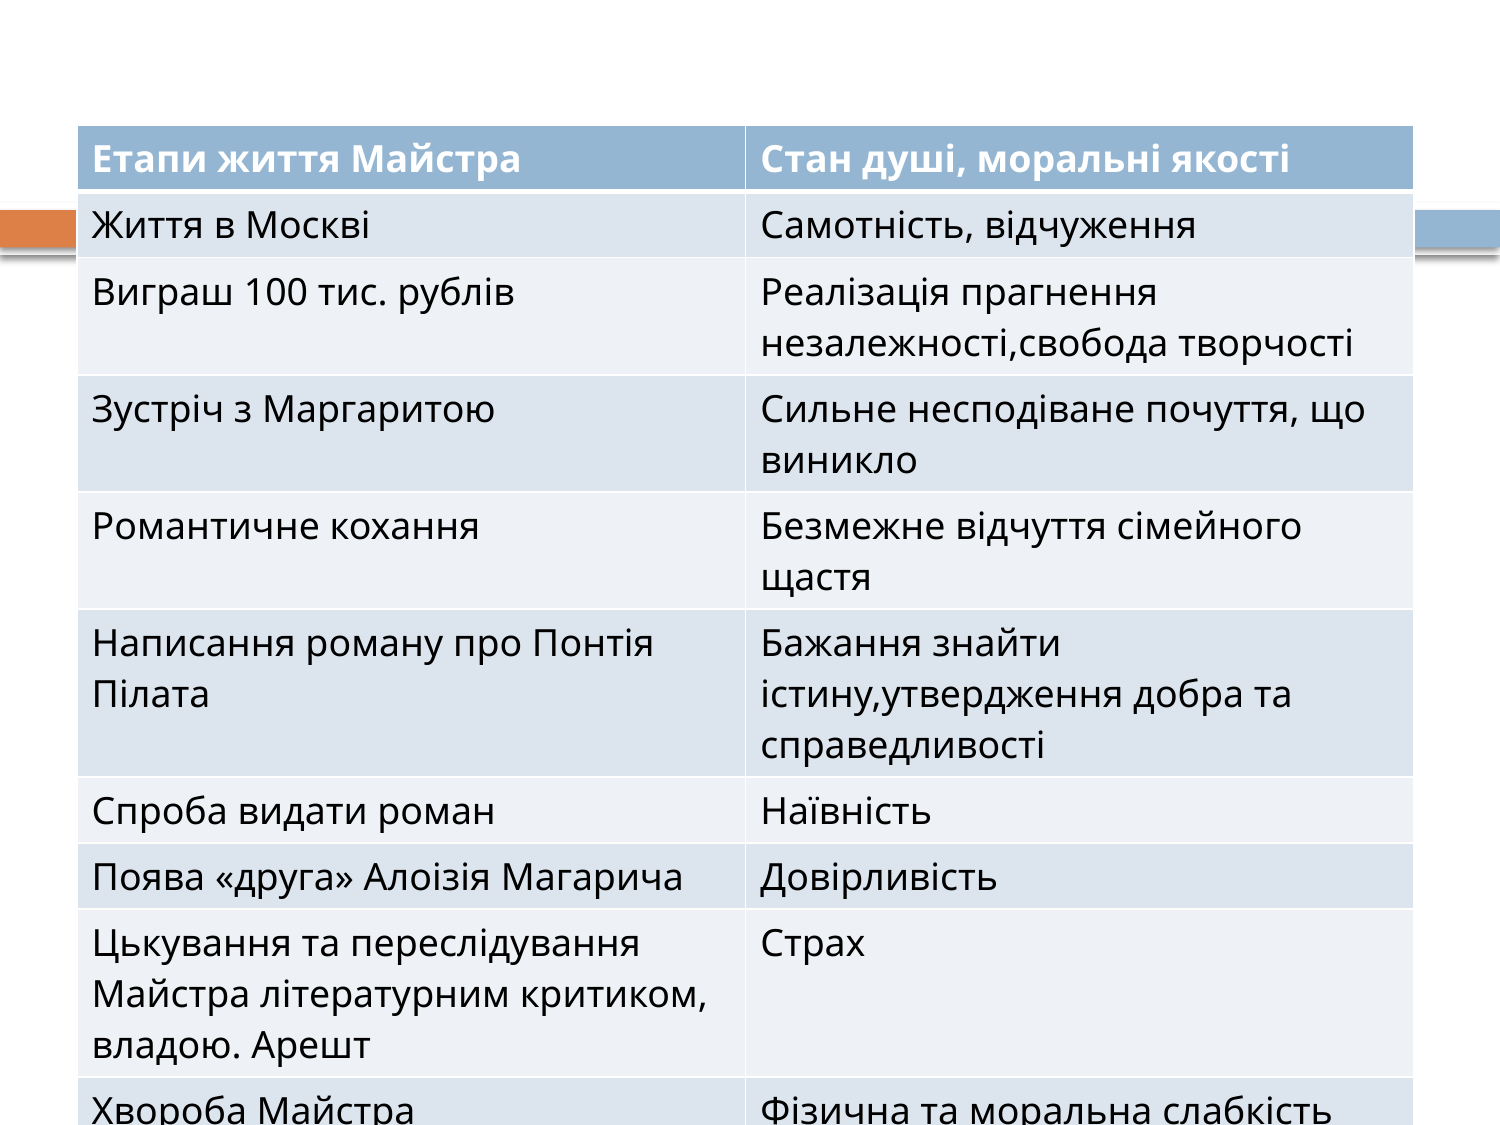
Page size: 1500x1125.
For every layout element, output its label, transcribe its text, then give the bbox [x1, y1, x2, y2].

table_cell Зустріч з Маргаритою [78, 376, 745, 491]
table_cell Сильне несподіване почуття, що виникло [746, 376, 1413, 491]
table_cell Цькування та переслідування Майстра літературним критиком, владою. Арешт [78, 910, 745, 1076]
table_cell Самотність, відчуження [746, 194, 1413, 257]
table_cell Хвороба Майстра [78, 1078, 745, 1125]
table_header Стан душі, моральні якості [746, 126, 1413, 189]
table_cell Поява «друга» Алоізія Магарича [78, 844, 745, 908]
table_cell Реалізація прагнення незалежності,свобода творчості [746, 258, 1413, 374]
table_cell Виграш 100 тис. рублів [78, 258, 745, 374]
table_cell Бажання знайти істину,утвердження добра та справедливості [746, 610, 1413, 776]
table_cell Романтичне кохання [78, 493, 745, 608]
table_cell Довірливість [746, 844, 1413, 908]
table_cell Фізична та моральна слабкість [746, 1078, 1413, 1125]
table_cell Безмежне відчуття сімейного щастя [746, 493, 1413, 608]
table_cell Страх [746, 910, 1413, 1076]
table_header Етапи життя Майстра [78, 126, 745, 189]
table_cell Наївність [746, 778, 1413, 842]
table_cell Життя в Москві [78, 194, 745, 257]
table_cell Написання роману про Понтія Пілата [78, 610, 745, 776]
table_cell Спроба видати роман [78, 778, 745, 842]
